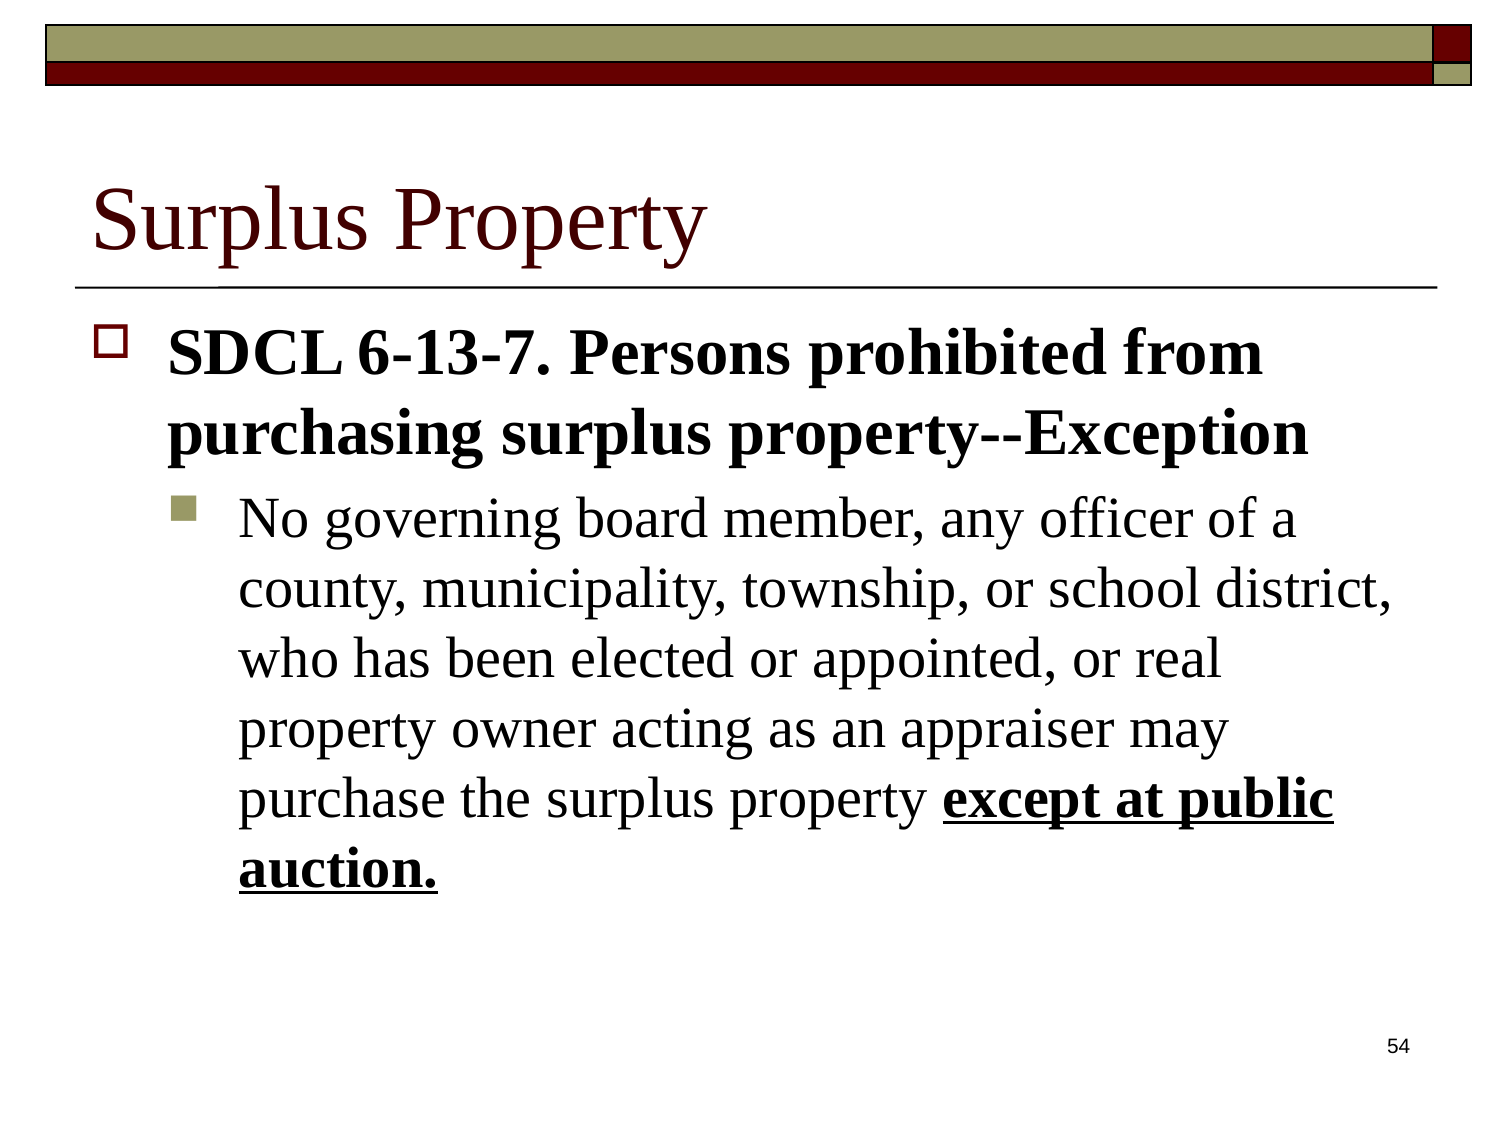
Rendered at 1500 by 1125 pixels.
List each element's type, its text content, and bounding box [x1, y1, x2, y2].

title Surplus Property [75, 87, 1425, 275]
slide_number 54 [1112, 1024, 1426, 1101]
list SDCL 6-13-7. Persons prohibited from purchasing surplus property--Exception No governing board member, any officer of a county, municipality, township, or school district, who has been elected or appointed, or real property owner acting as an appraiser may purchase the surplus property except at public auction. [75, 299, 1425, 1006]
